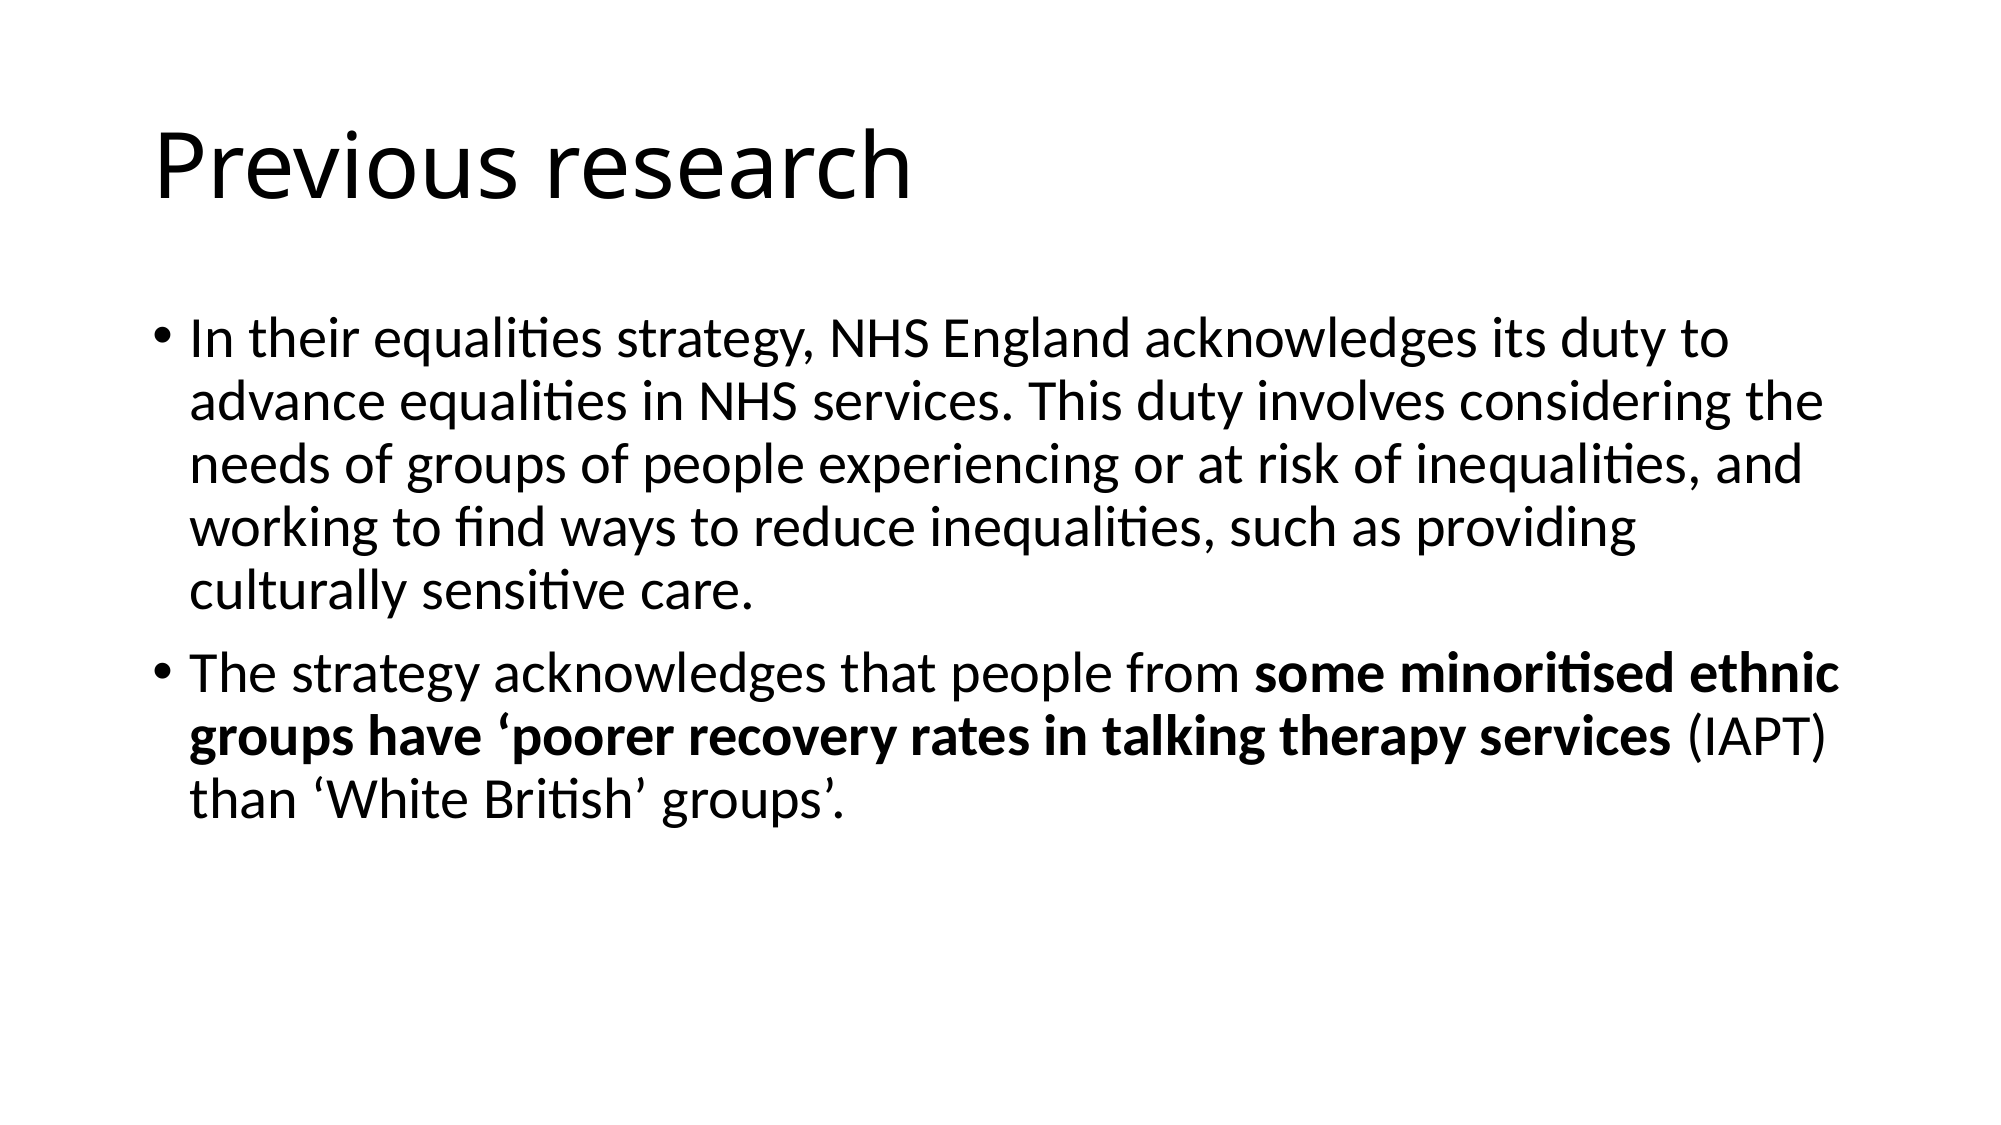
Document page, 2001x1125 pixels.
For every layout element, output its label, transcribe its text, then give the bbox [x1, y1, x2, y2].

title Previous research [137, 59, 1863, 278]
list In their equalities strategy, NHS England acknowledges its duty to advance equalities in NHS services. This duty involves considering the needs of groups of people experiencing or at risk of inequalities, and working to find ways to reduce inequalities, such as providing culturally sensitive care. The strategy acknowledges that people from some minoritised ethnic groups have ‘poorer recovery rates in talking therapy services (IAPT) than ‘White British’ groups’. [137, 299, 1863, 1014]
